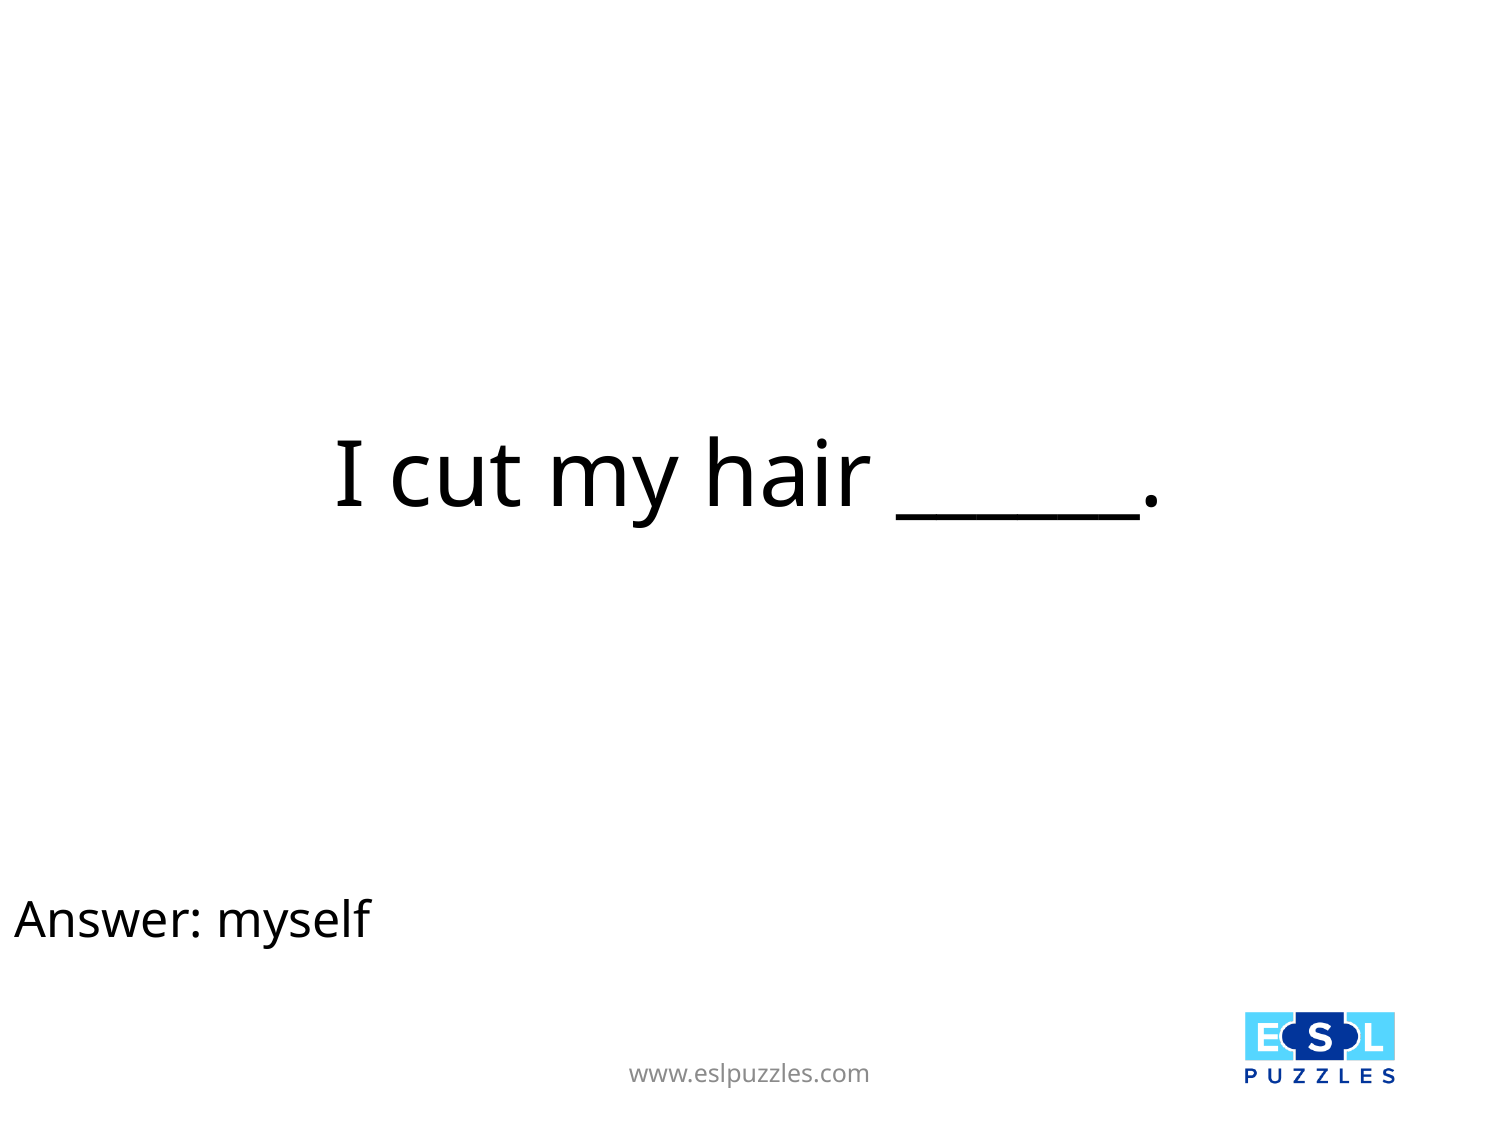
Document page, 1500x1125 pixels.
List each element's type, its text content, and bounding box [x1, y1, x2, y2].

footer www.eslpuzzles.com [512, 1042, 988, 1103]
title I cut my hair ______. [0, 349, 1500, 591]
text_box Answer: myself [0, 796, 1500, 1038]
picture [1139, 925, 1500, 1125]
